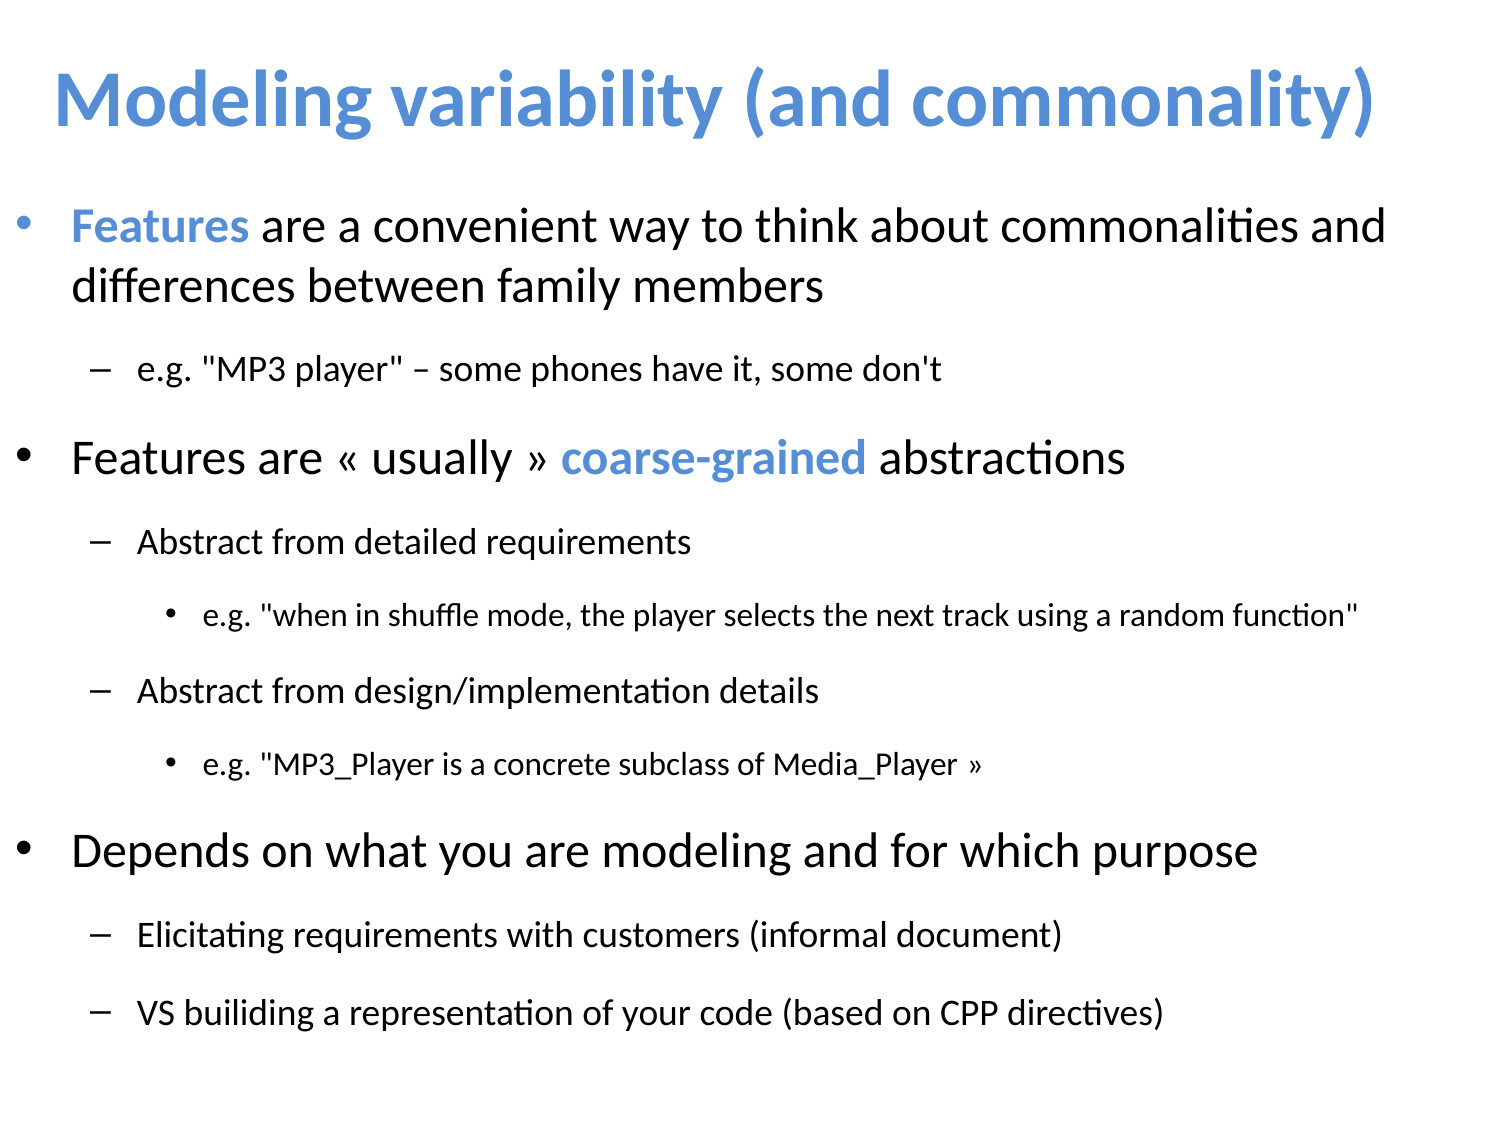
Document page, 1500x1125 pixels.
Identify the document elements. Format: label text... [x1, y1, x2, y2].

title Modeling variability (and commonality) [4, 0, 1430, 184]
list Features are a convenient way to think about commonalities and differences between family members e.g. "MP3 player" – some phones have it, some don't Features are « usually » coarse-grained abstractions Abstract from detailed requirements e.g. "when in shuffle mode, the player selects the next track using a random function" Abstract from design/implementation details e.g. "MP3_Player is a concrete subclass of Media_Player » Depends on what you are modeling and for which purpose Elicitating requirements with customers (informal document) VS builiding a representation of your code (based on CPP directives) [0, 184, 1500, 1125]
